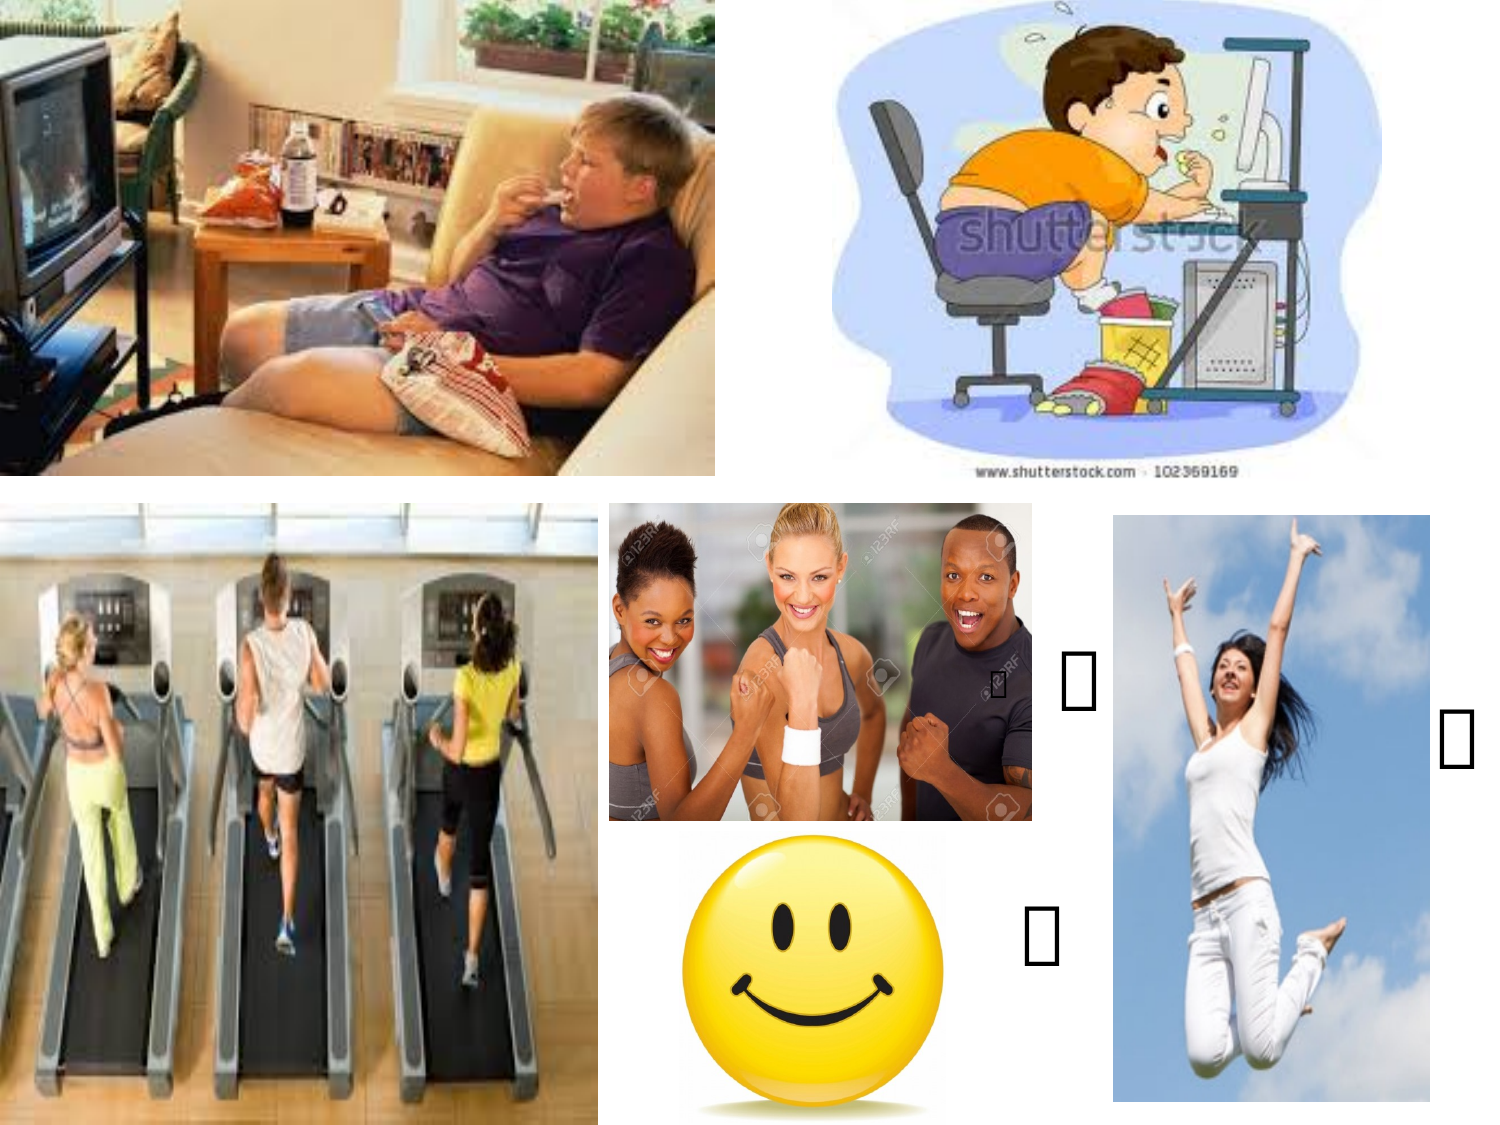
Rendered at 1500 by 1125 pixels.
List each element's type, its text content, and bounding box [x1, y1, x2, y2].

picture [0, 503, 598, 1125]
picture [679, 831, 946, 1125]
text_box  [1039, 621, 1107, 736]
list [831, 0, 1382, 486]
picture [609, 503, 1032, 821]
picture [0, 0, 716, 476]
picture [1112, 515, 1430, 1102]
text_box  [1003, 875, 1089, 991]
text_box  [1434, 679, 1500, 794]
